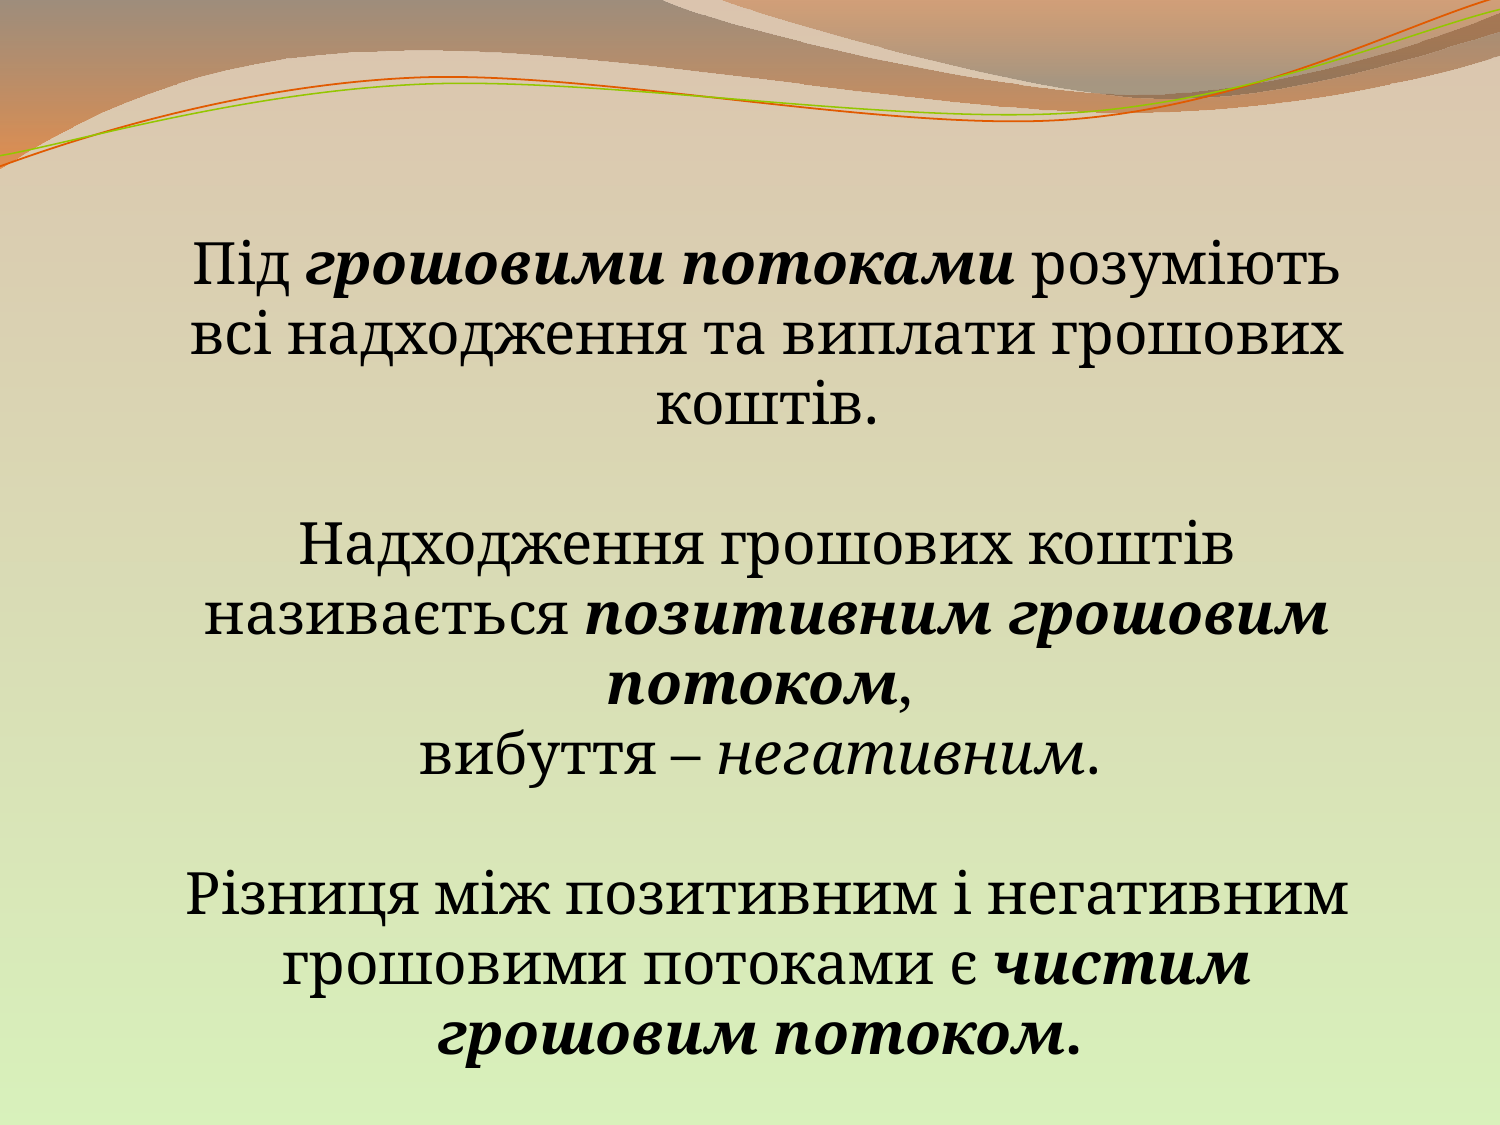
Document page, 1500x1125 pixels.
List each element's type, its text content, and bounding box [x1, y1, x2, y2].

text_box Під грошовими потоками розуміють всі надходження та виплати грошових коштів. Надходження грошових коштів називається позитивним грошовим потоком, вибуття – негативним. Різниця між позитивним і негативним грошовими потоками є чистим грошовим потоком. [159, 149, 1376, 1074]
